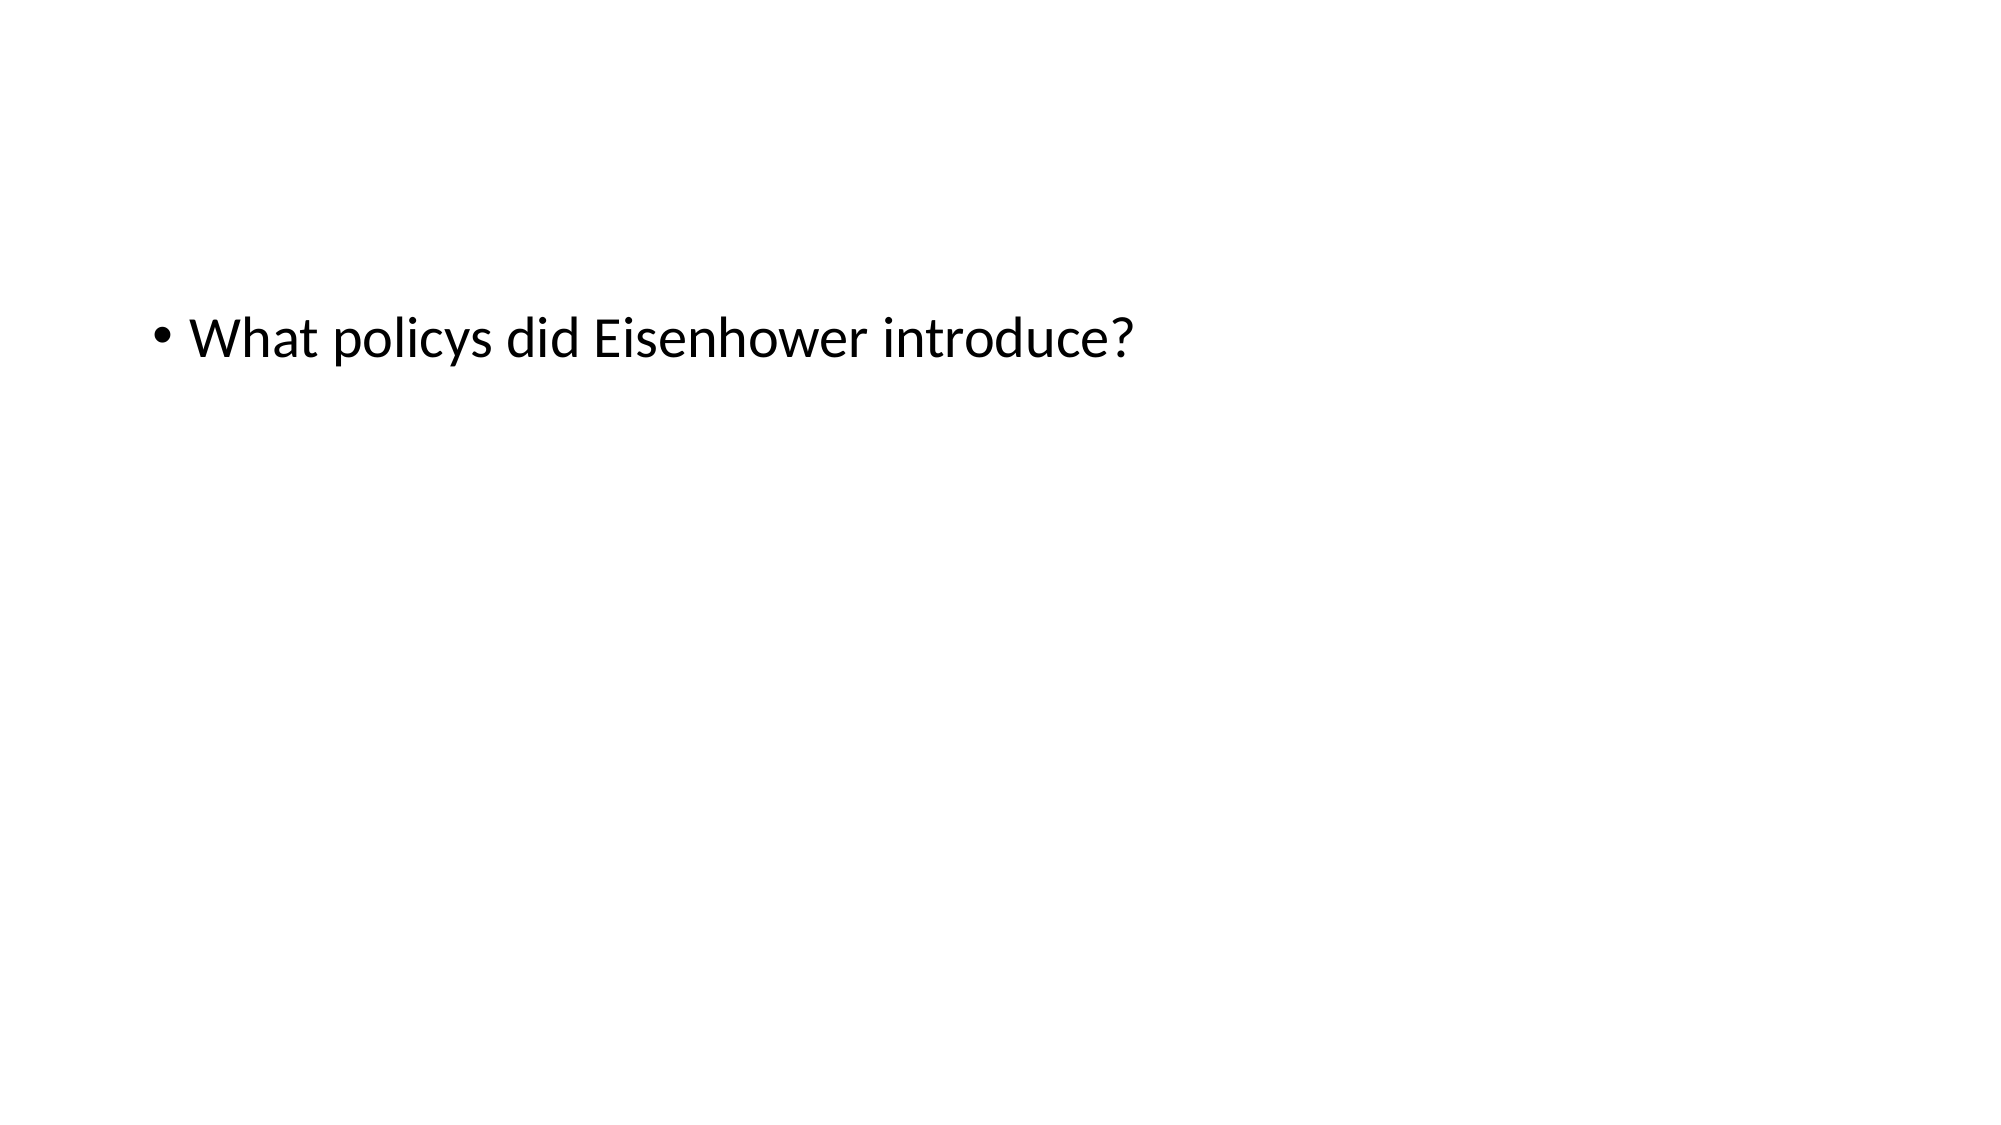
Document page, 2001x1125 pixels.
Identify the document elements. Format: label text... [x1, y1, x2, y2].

list What policys did Eisenhower introduce? [137, 299, 1863, 1014]
